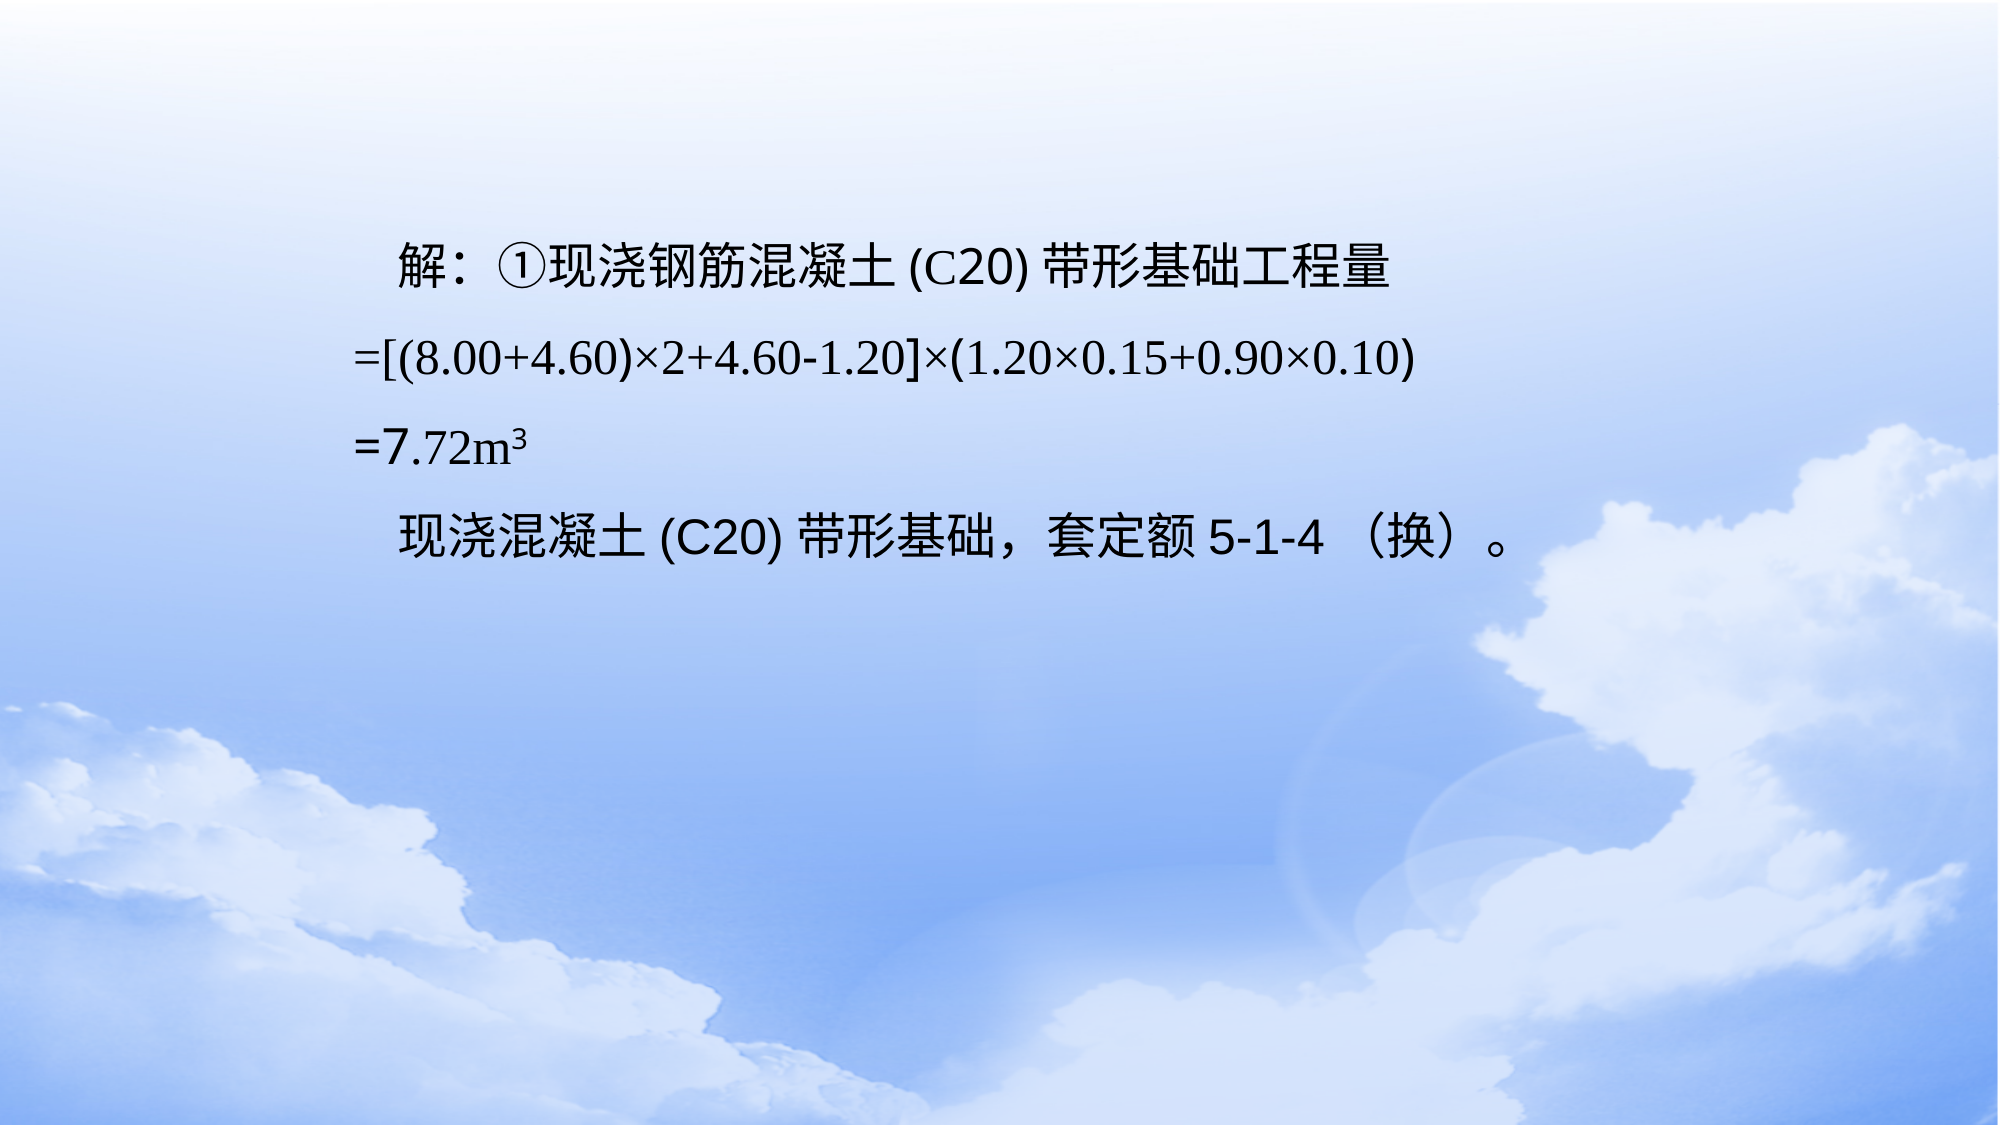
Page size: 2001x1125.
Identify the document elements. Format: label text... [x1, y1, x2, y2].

text_box 解：①现浇钢筋混凝土(C20)带形基础工程量=[(8.00+4.60)×2+4.60-1.20]×(1.20×0.15+0.90×0.10) =7.72m3 现浇混凝土(C20)带形基础，套定额5-1-4（换）。 [338, 197, 1672, 573]
picture [0, 0, 2001, 1125]
